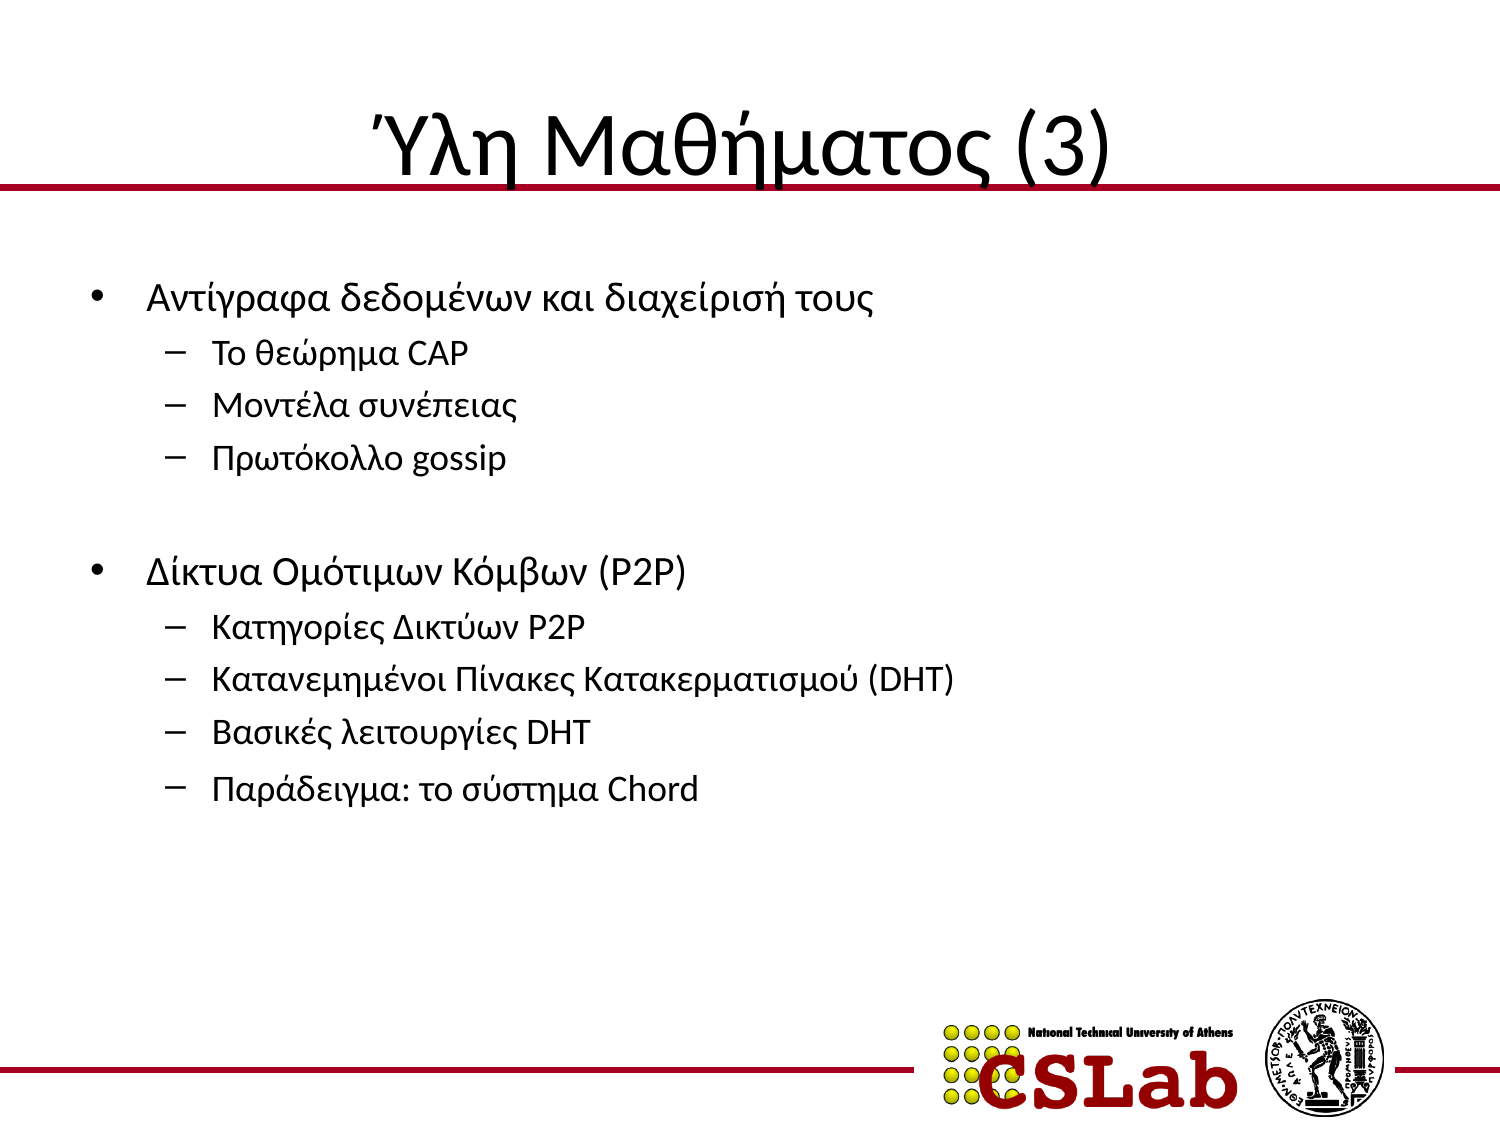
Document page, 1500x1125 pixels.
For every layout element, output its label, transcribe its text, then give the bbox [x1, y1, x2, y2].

list Αντίγραφα δεδομένων και διαχείρισή τους Το θεώρημα CAP Μοντέλα συνέπειας Πρωτόκολλο gossip Δίκτυα Ομότιμων Κόμβων (P2P) Κατηγορίες Δικτύων P2P Κατανεμημένοι Πίνακες Κατακερματισμού (DHT) Βασικές λειτουργίες DHT Παράδειγμα: το σύστημα Chord [74, 262, 1426, 1006]
picture [1265, 1006, 1384, 1117]
title Ύλη Μαθήματος (3) [74, 44, 1426, 233]
picture [937, 1022, 1243, 1118]
